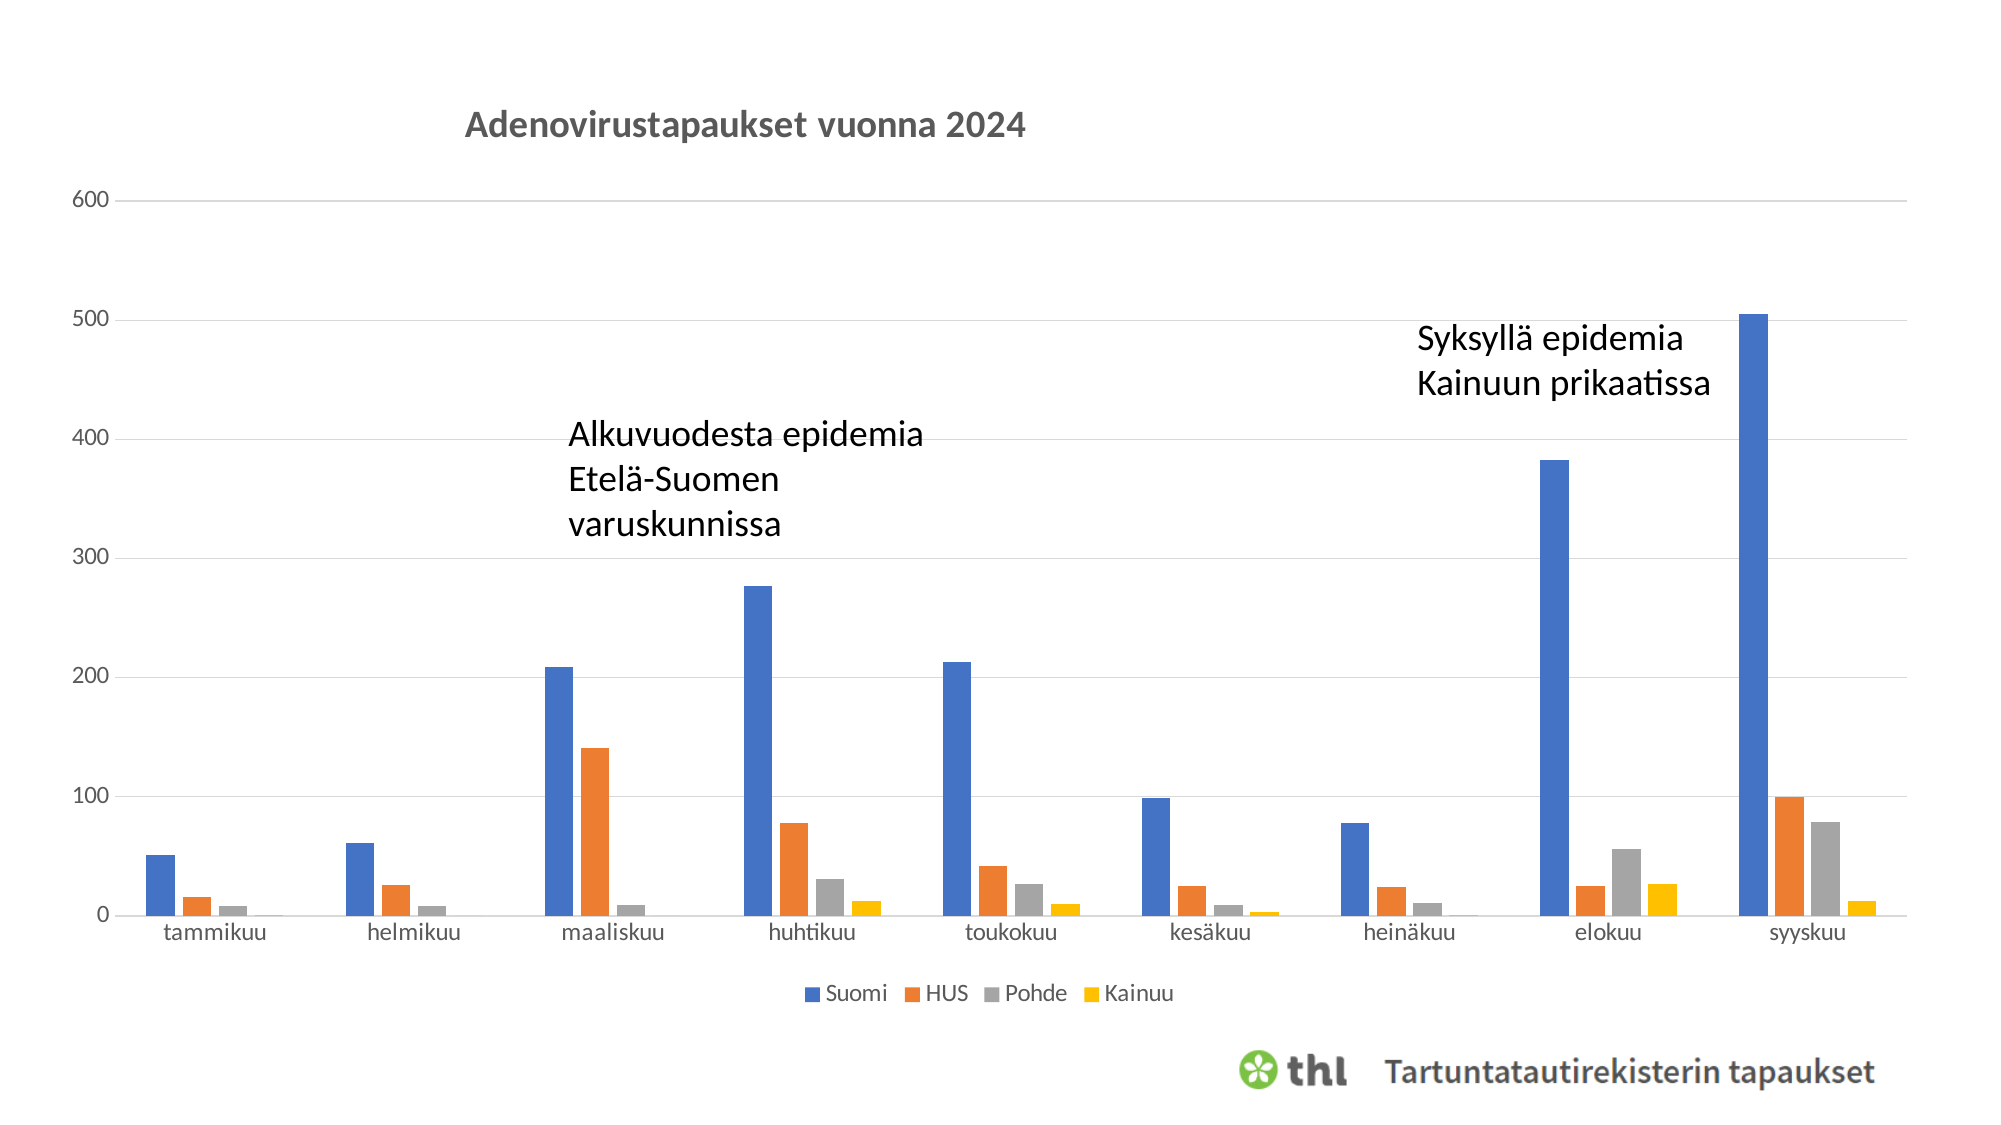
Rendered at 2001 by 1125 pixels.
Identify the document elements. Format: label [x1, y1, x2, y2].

picture [1230, 1043, 1892, 1099]
chart [33, 81, 1946, 1014]
